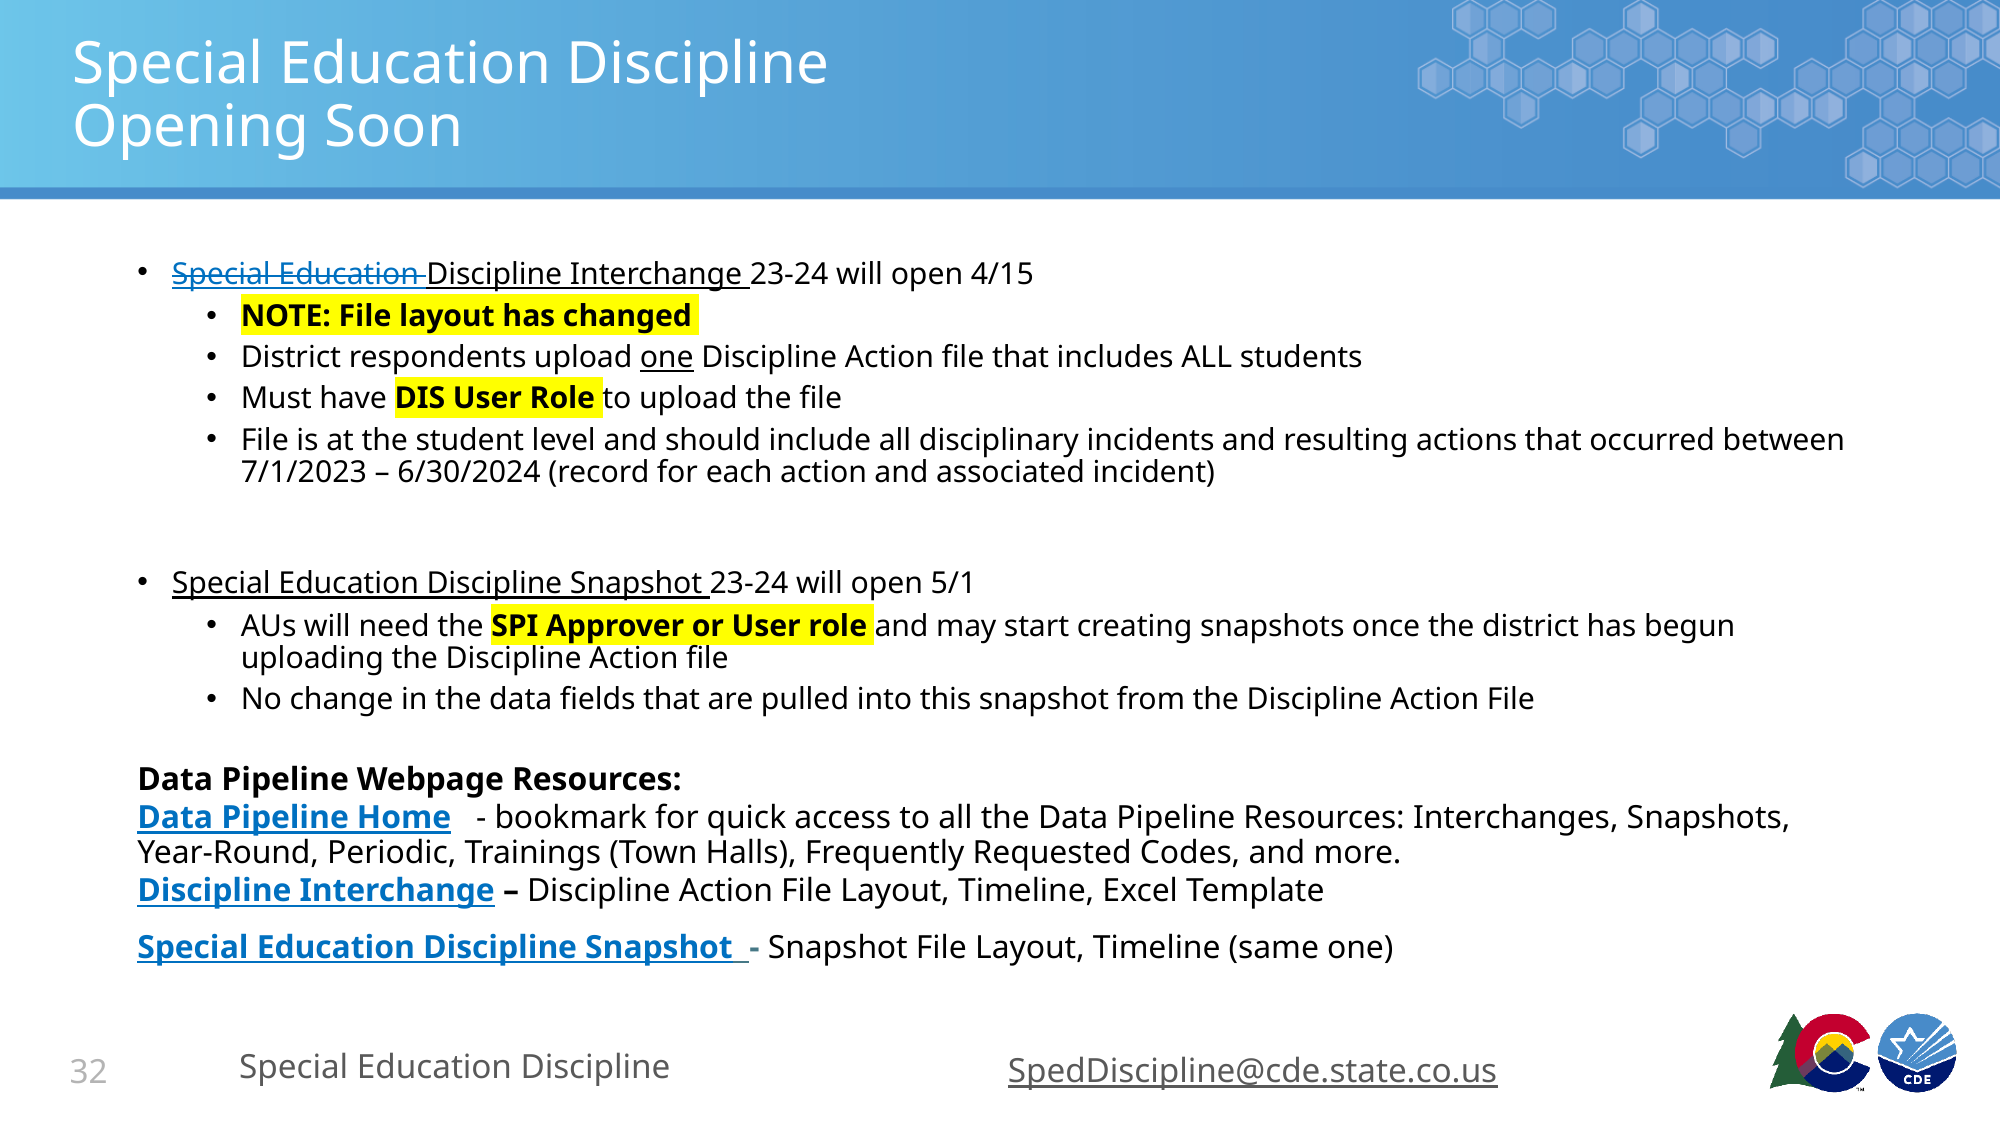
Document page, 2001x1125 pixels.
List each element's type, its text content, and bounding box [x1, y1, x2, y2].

slide_number 32 [54, 1042, 191, 1103]
list Special Education Discipline Interchange 23-24 will open 4/15 NOTE: File layout has changed District respondents upload one Discipline Action file that includes ALL students Must have DIS User Role to upload the file File is at the student level and should include all disciplinary incidents and resulting actions that occurred between 7/1/2023 – 6/30/2024 (record for each action and associated incident) Special Education Discipline Snapshot 23-24 will open 5/1 AUs will need the SPI Approver or User role and may start creating snapshots once the district has begun uploading the Discipline Action file No change in the data fields that are pulled into this snapshot from the Discipline Action File Data Pipeline Webpage Resources: Data Pipeline Home - bookmark for quick access to all the Data Pipeline Resources: Interchanges, Snapshots, Year-Round, Periodic, Trainings (Town Halls), Frequently Requested Codes, and more. Discipline Interchange – Discipline Action File Layout, Timeline, Excel Template Special Education Discipline Snapshot - Snapshot File Layout, Timeline (same one) [137, 254, 1863, 969]
picture [1768, 1012, 1957, 1093]
picture [0, 0, 2000, 200]
list Special Education Discipline [224, 1042, 960, 1103]
title Special Education Discipline Opening Soon [72, 33, 1396, 182]
list SpedDiscipline@cde.state.co.us [992, 1042, 1714, 1103]
